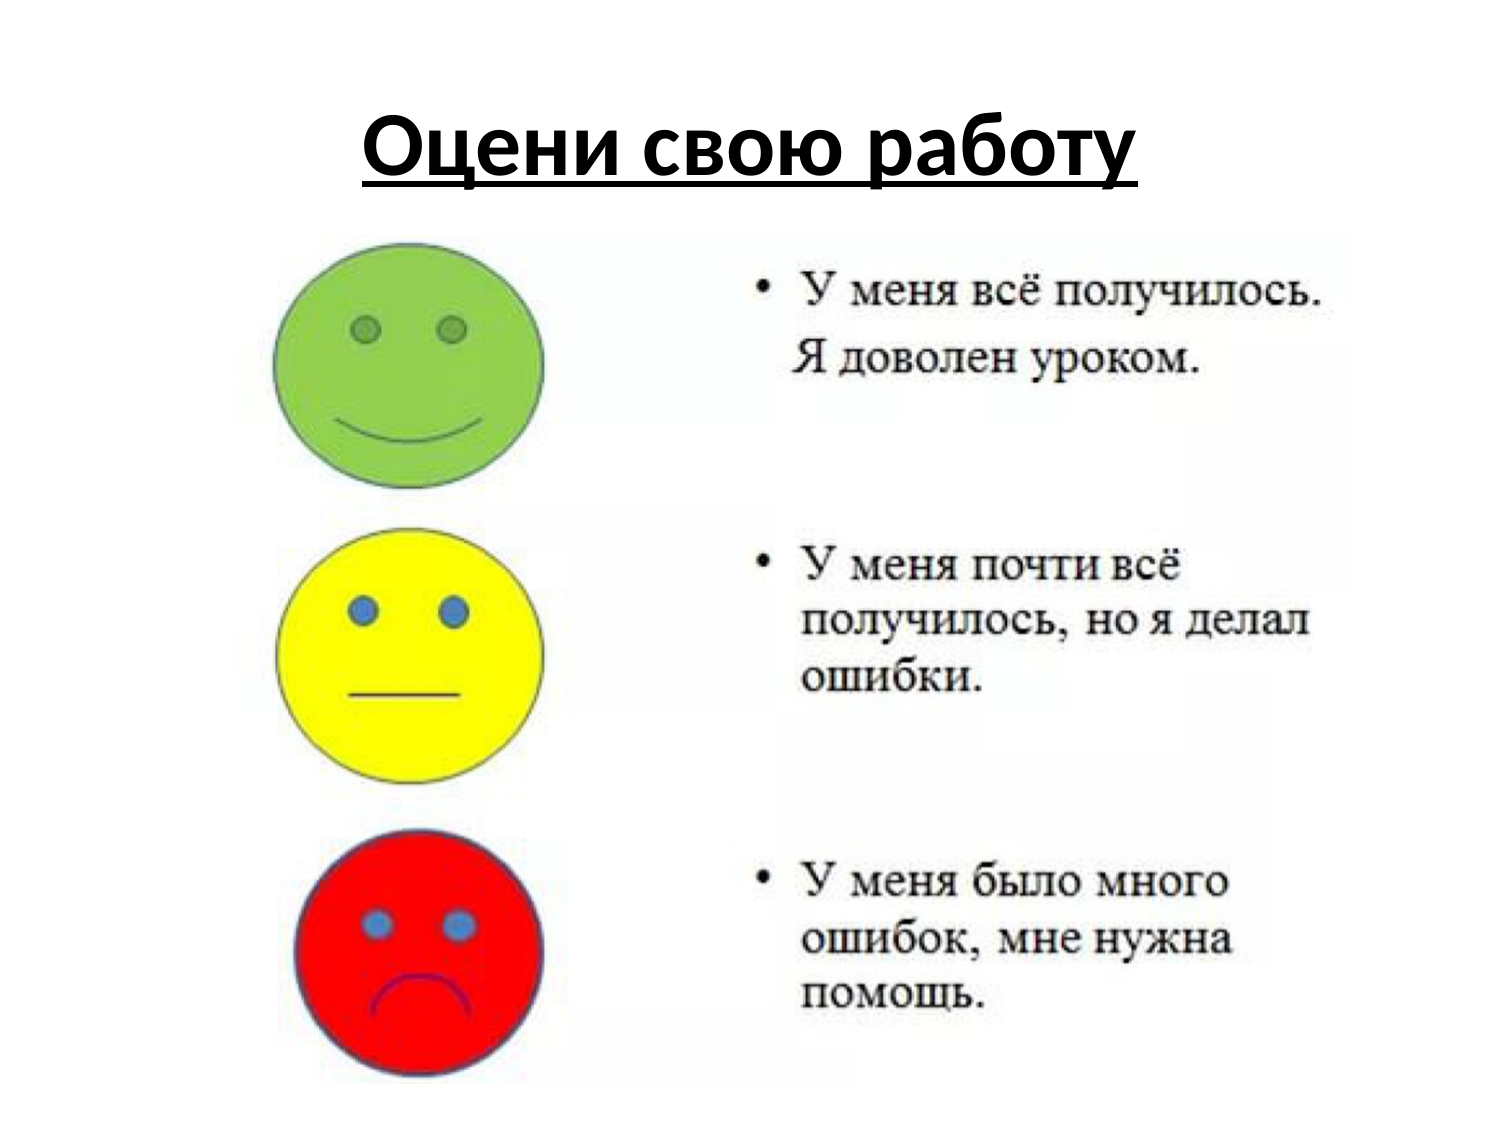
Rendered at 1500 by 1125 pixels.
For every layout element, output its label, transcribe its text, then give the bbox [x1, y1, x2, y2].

title Оцени свою работу [75, 45, 1425, 233]
picture [146, 234, 1354, 1084]
